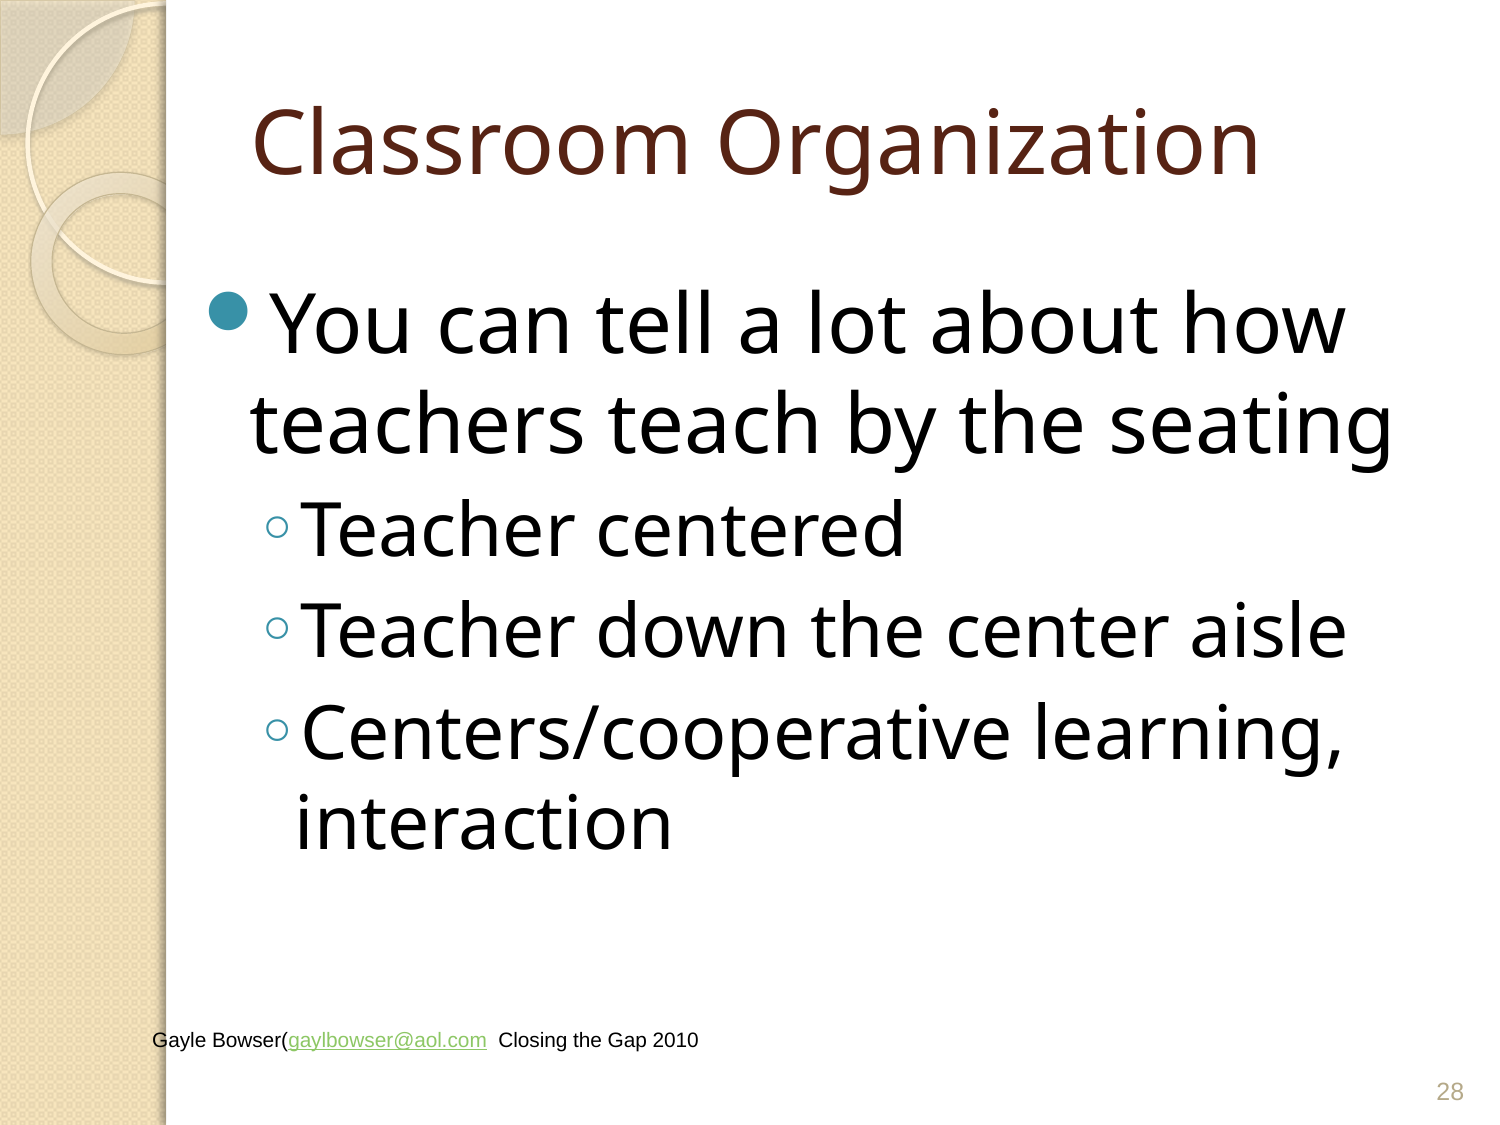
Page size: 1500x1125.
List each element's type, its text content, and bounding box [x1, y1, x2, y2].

list You can tell a lot about how teachers teach by the seating Teacher centered Teacher down the center aisle Centers/cooperative learning, interaction [174, 262, 1500, 1006]
text_box Gayle Bowser(gaylbowser@aol.com Closing the Gap 2010 [137, 1018, 1125, 1059]
title Classroom Organization [235, 45, 1466, 233]
slide_number 28 [1413, 1034, 1488, 1113]
